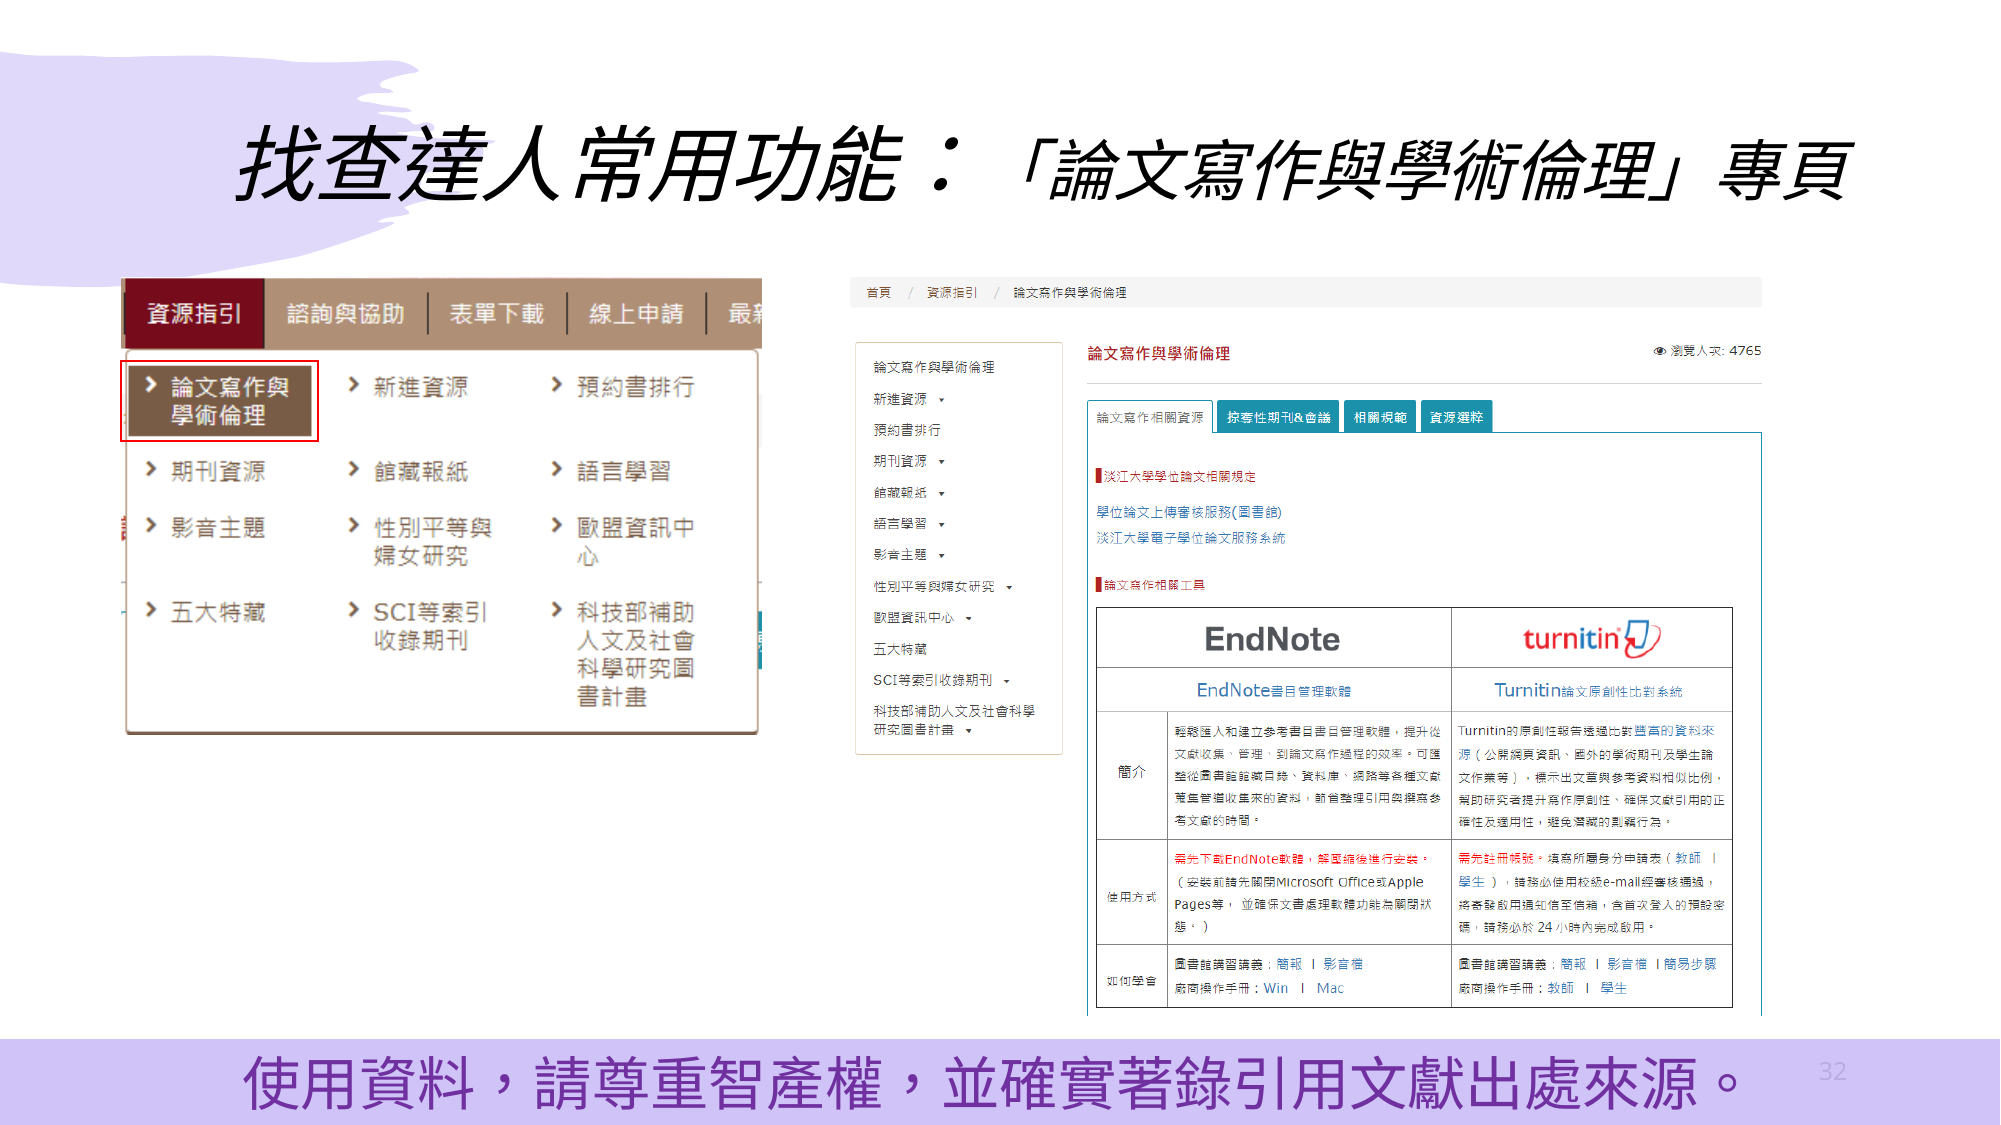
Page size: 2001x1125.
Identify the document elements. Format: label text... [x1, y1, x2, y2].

slide_number 32 [1412, 1042, 1863, 1103]
title 找查達人常用功能：「論文寫作與學術倫理」專頁 [137, 59, 1863, 278]
picture [848, 277, 1776, 1016]
picture [121, 277, 762, 736]
text_box 使用資料，請尊重智產權，並確實著錄引用文獻出處來源。 [0, 1038, 2000, 1125]
